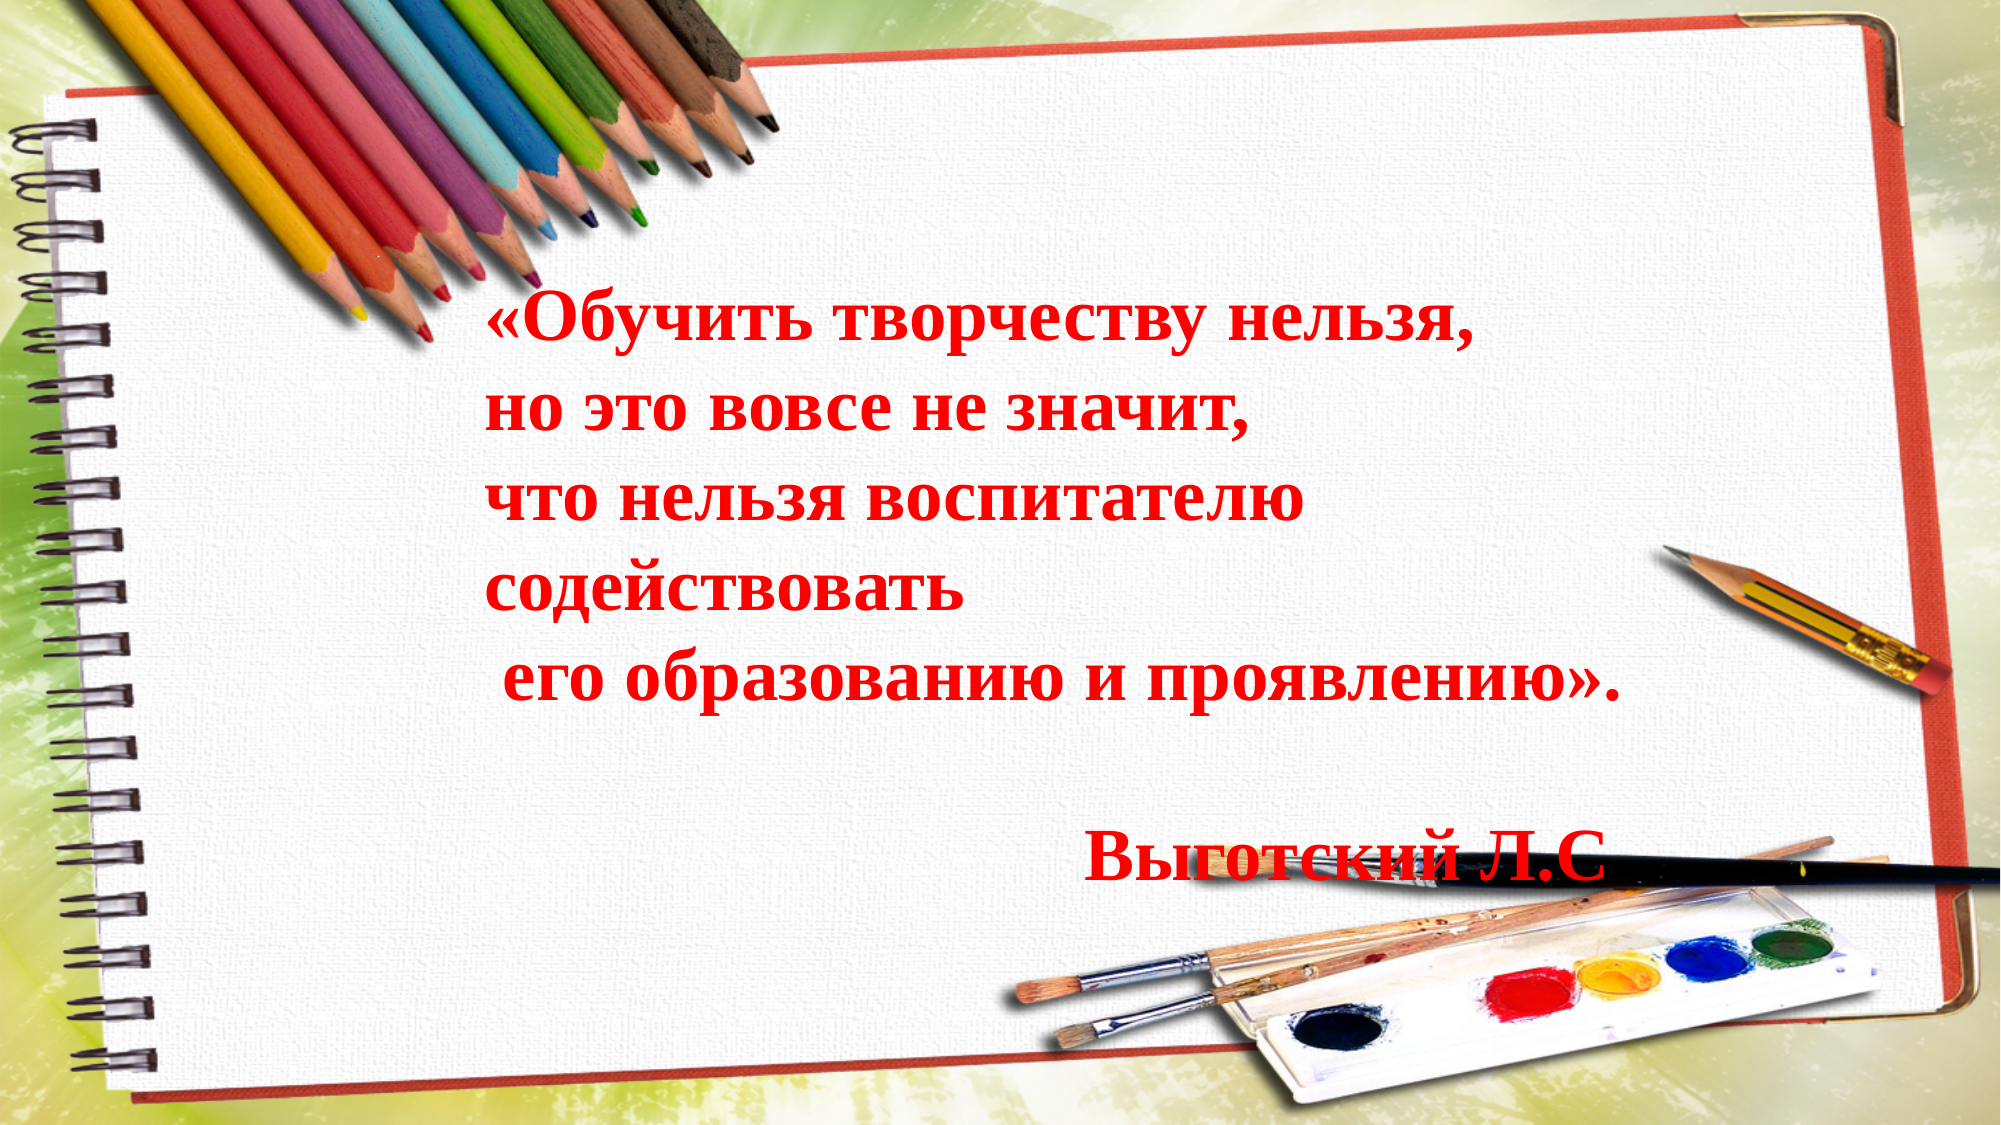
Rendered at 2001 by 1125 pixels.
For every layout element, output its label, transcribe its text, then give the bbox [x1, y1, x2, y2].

picture [0, 0, 2001, 1125]
text_box «Обучить творчеству нельзя, но это вовсе не значит, что нельзя воспитателю содействовать его образованию и проявлению». Выготский Л.С [469, 257, 1708, 903]
